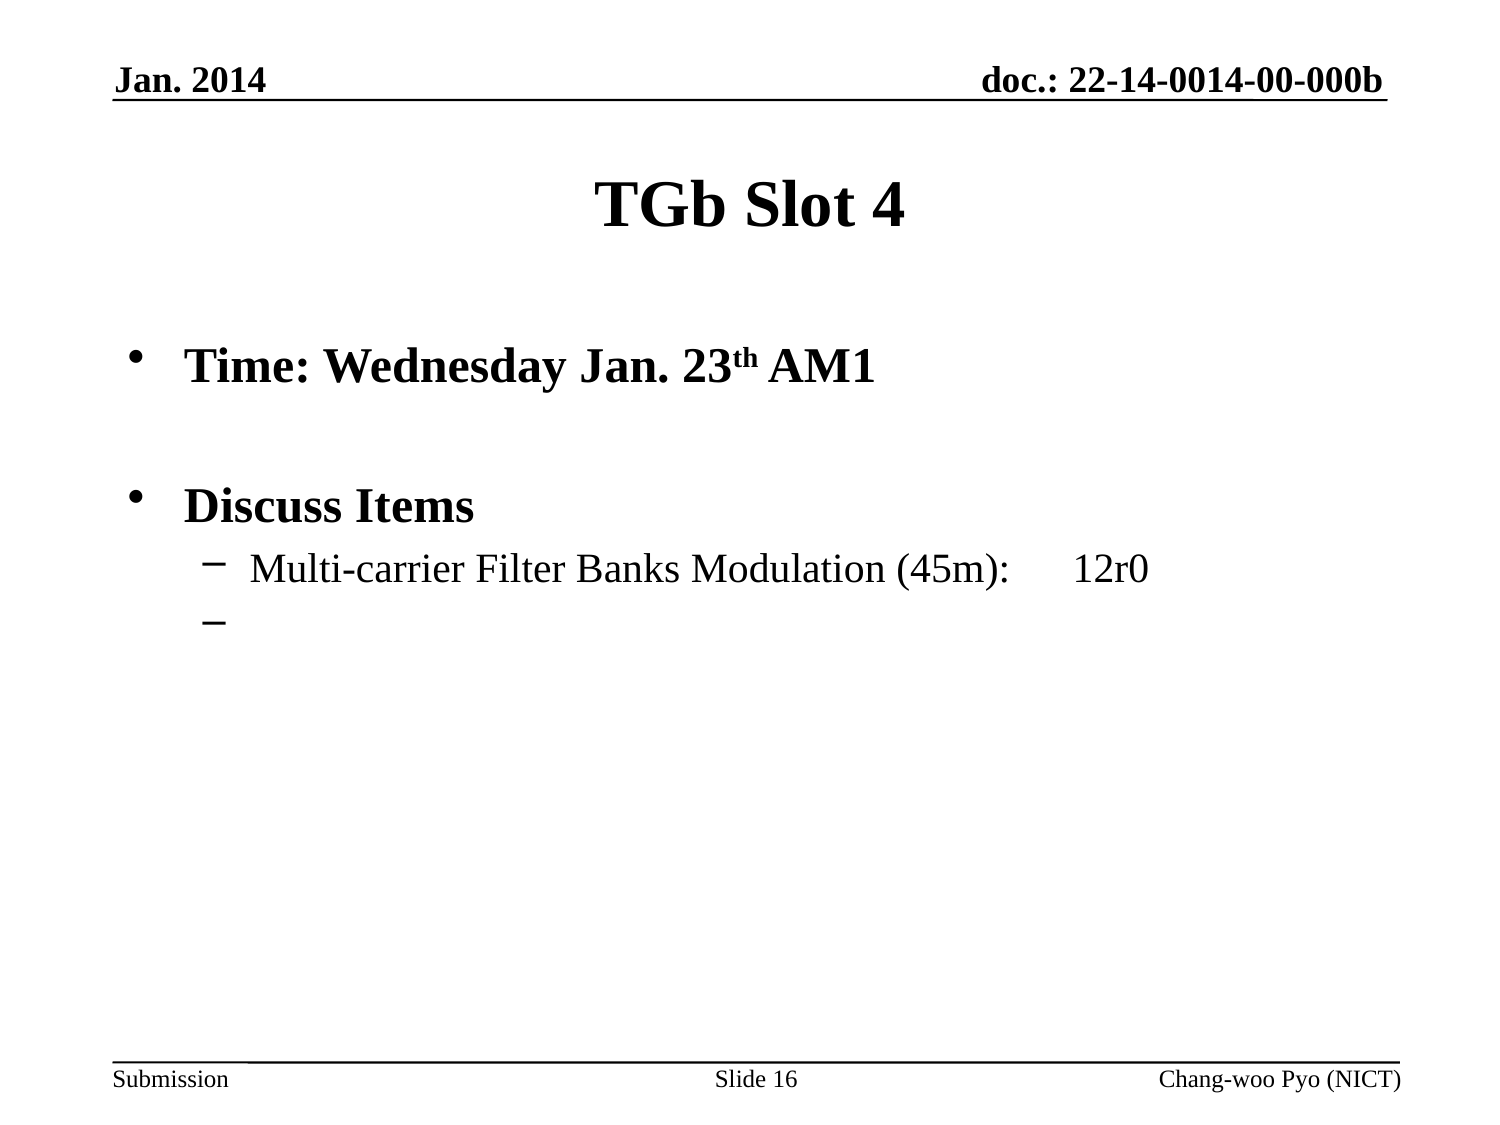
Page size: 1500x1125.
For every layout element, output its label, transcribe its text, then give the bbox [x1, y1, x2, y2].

slide_number Slide 16 [712, 1061, 800, 1093]
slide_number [114, 54, 274, 101]
title TGb Slot 4 [112, 112, 1388, 288]
footer Chang-woo Pyo (NICT) [1155, 1061, 1402, 1093]
list Time: Wednesday Jan. 23th AM1 Discuss Items Multi-carrier Filter Banks Modulation (45m): 12r0 [112, 324, 1388, 1000]
